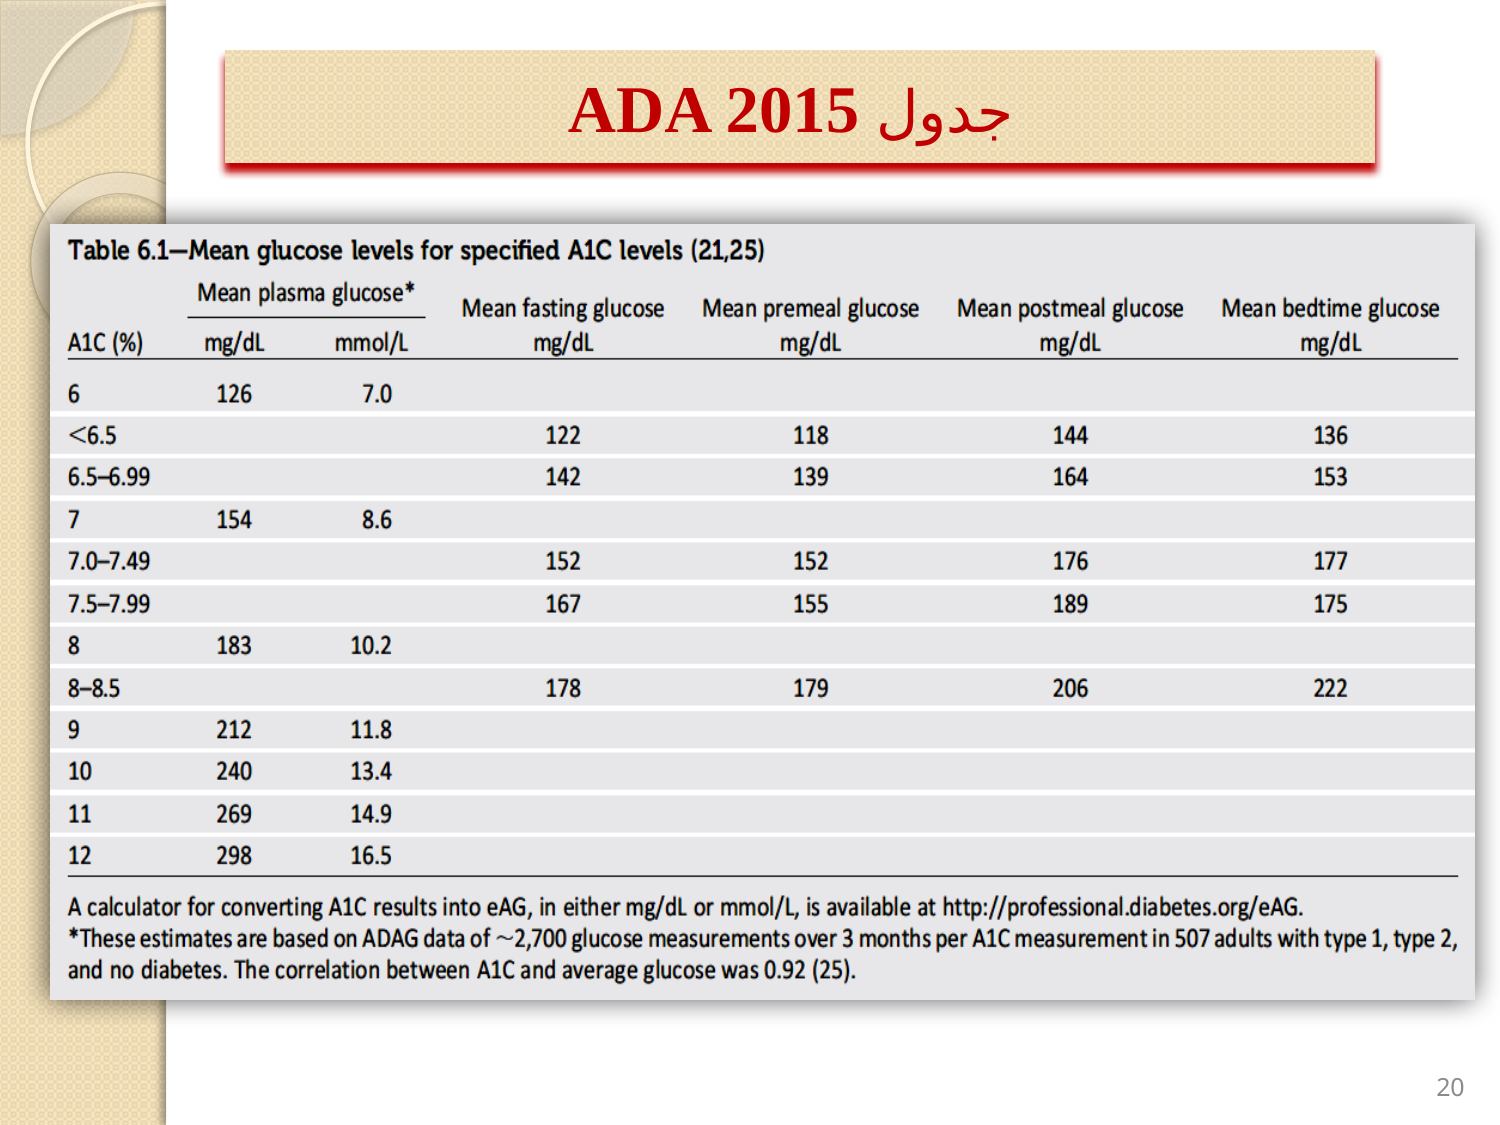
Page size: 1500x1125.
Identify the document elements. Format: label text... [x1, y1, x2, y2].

slide_number 20 [1413, 1034, 1488, 1113]
title ADA 2015 جدول [225, 50, 1375, 163]
picture [49, 224, 1476, 1001]
